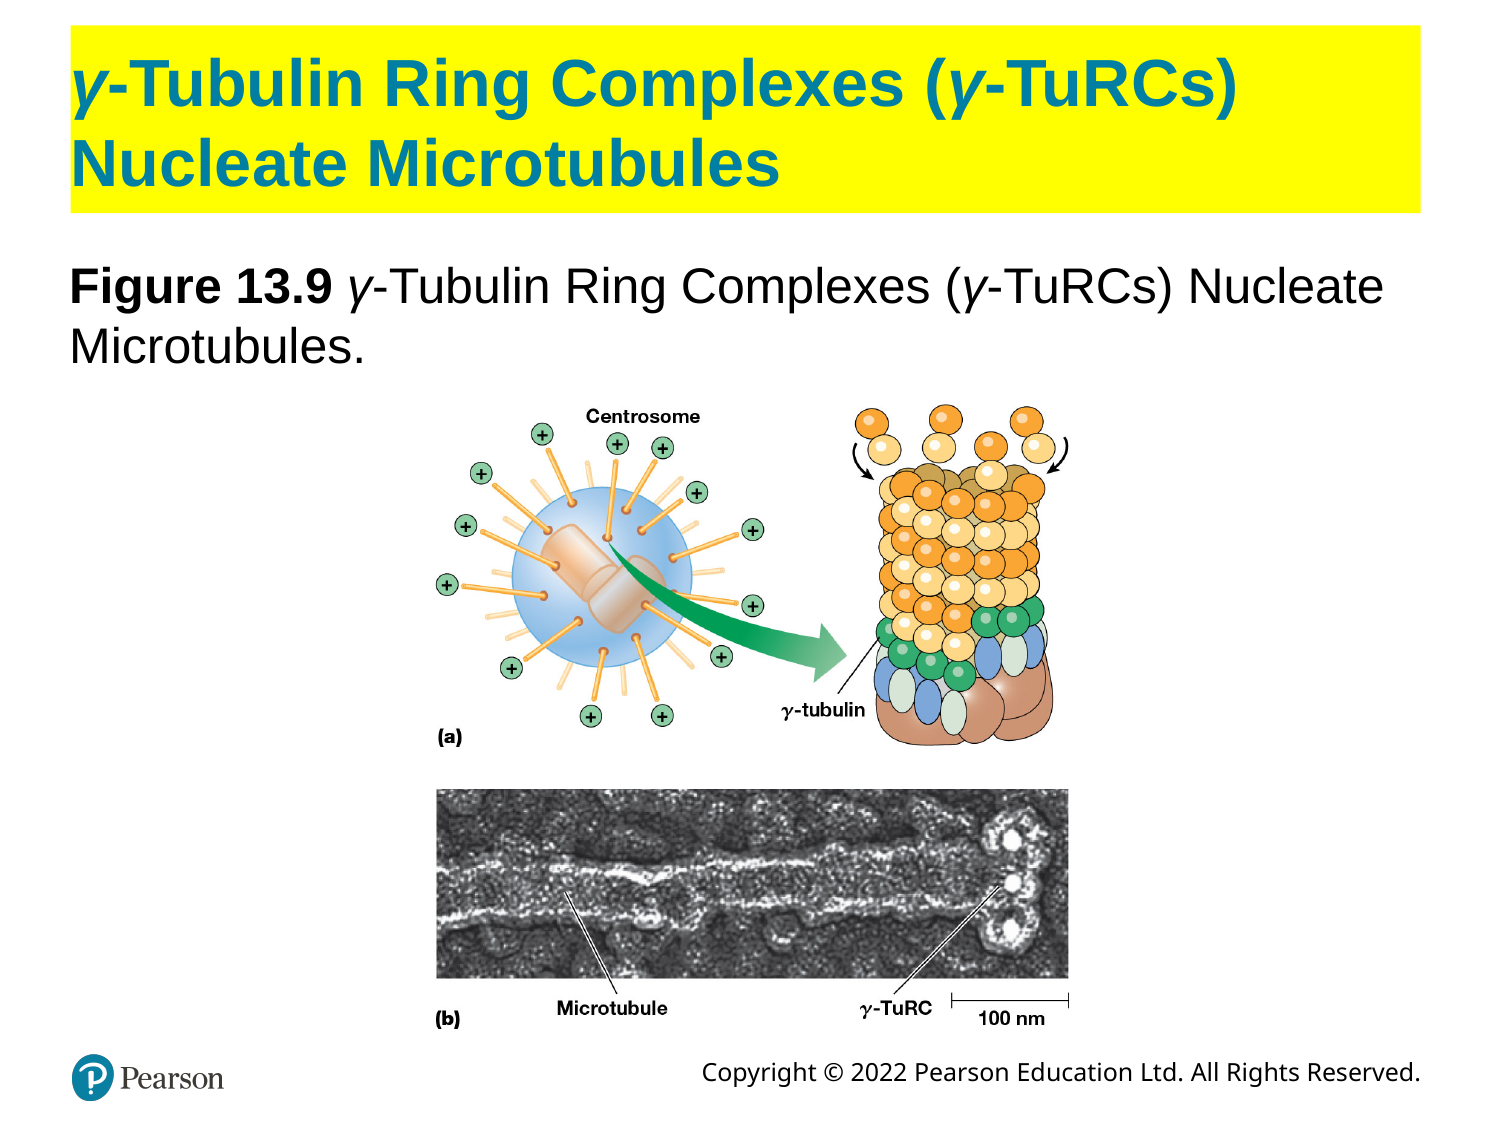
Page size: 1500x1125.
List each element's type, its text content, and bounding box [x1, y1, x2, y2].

list Figure 13.9 γ-Tubulin Ring Complexes (γ-TuRCs) Nucleate Microtubules. [69, 253, 1432, 891]
picture [432, 401, 1073, 1032]
picture [80, 1063, 106, 1088]
picture [98, 1054, 224, 1101]
picture [72, 1054, 88, 1070]
title γ-Tubulin Ring Complexes (γ-TuRCs) Nucleate Microtubules [70, 25, 1421, 214]
picture [72, 1087, 83, 1101]
